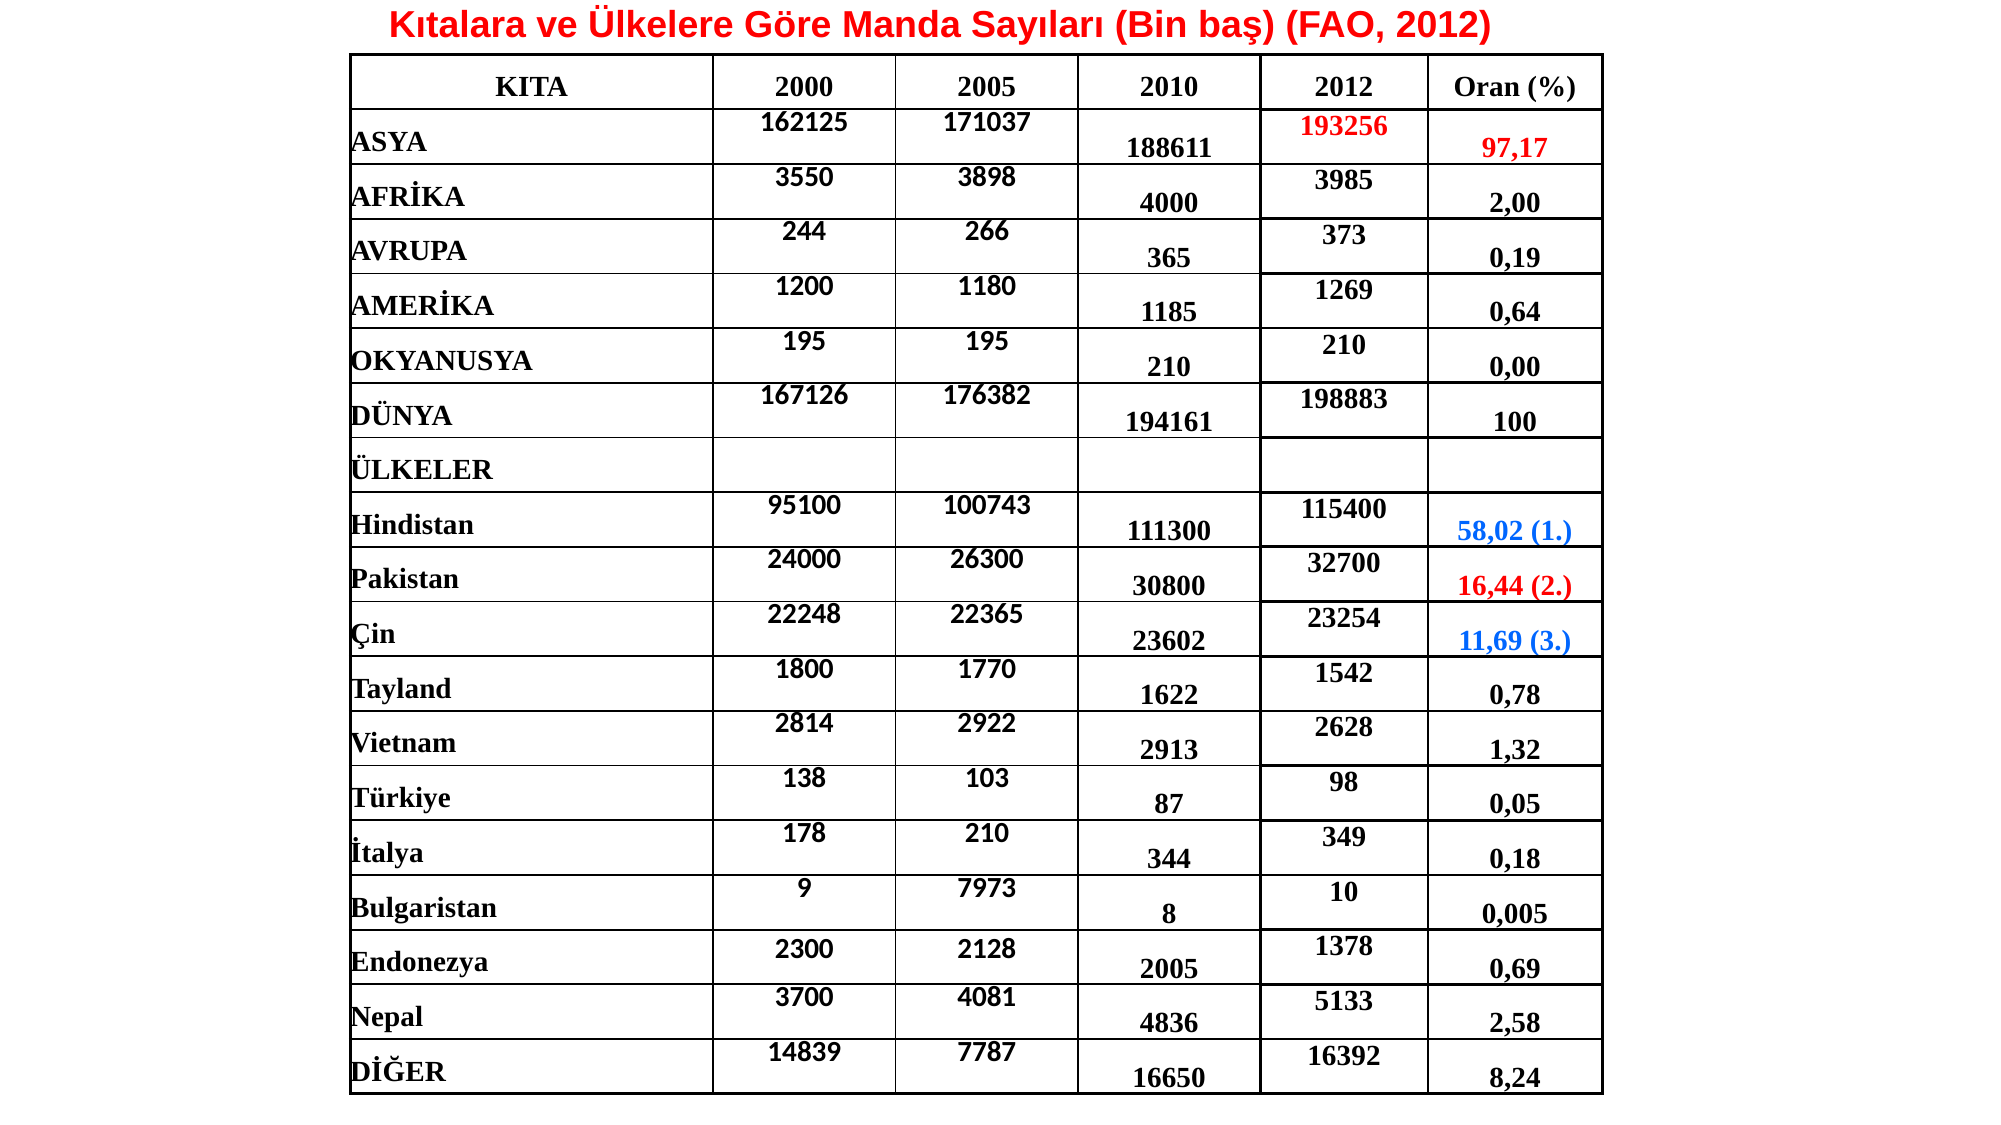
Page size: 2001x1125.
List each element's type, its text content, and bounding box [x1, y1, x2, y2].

table_cell 98 [1262, 767, 1427, 819]
table_cell 195 [714, 329, 895, 382]
table_cell 95100 [714, 493, 895, 546]
table_cell 365 [1079, 220, 1259, 273]
table_cell 2922 [896, 712, 1077, 765]
table_cell 210 [1262, 329, 1427, 381]
table_cell 26300 [896, 548, 1077, 601]
table_cell 11,69 (3.) [1429, 603, 1601, 655]
table_cell 24000 [714, 548, 895, 601]
table_cell 0,00 [1429, 329, 1601, 381]
table_header KITA [352, 56, 712, 108]
table_cell 195 [896, 329, 1077, 382]
table_cell Endonezya [352, 931, 712, 983]
table_cell 30800 [1079, 548, 1259, 601]
table_cell 244 [714, 220, 895, 273]
table_cell 10 [1262, 876, 1427, 928]
table_cell 3985 [1262, 165, 1427, 217]
table_header 2005 [896, 98, 1077, 108]
table_cell 100743 [896, 493, 1077, 546]
table_cell 1,32 [1429, 712, 1601, 764]
table_cell Türkiye [352, 766, 712, 819]
table_cell Vietnam [352, 712, 712, 765]
table_cell 193256 [1262, 111, 1427, 163]
table_cell 23254 [1262, 603, 1427, 655]
table_cell 7787 [896, 1040, 1077, 1092]
table_cell AVRUPA [352, 220, 712, 273]
table_cell 178 [714, 821, 895, 874]
table_cell Bulgaristan [352, 876, 712, 929]
table_cell 2300 [714, 931, 895, 983]
table_cell 344 [1079, 821, 1259, 874]
table_cell 0,64 [1429, 275, 1601, 327]
table_cell AFRİKA [352, 165, 712, 218]
table_cell 188611 [1079, 110, 1259, 163]
table_cell 111300 [1079, 493, 1259, 546]
table_cell OKYANUSYA [352, 329, 712, 382]
table_cell 115400 [1262, 494, 1427, 545]
table_cell 4000 [1079, 165, 1259, 218]
table_cell Tayland [352, 657, 712, 710]
table_cell 3550 [714, 165, 895, 218]
table_cell DİĞER [352, 1040, 712, 1092]
table_cell 0,05 [1429, 767, 1601, 819]
table_cell 87 [1079, 766, 1259, 819]
table_cell 2,00 [1429, 165, 1601, 217]
table_cell 16,44 (2.) [1429, 548, 1601, 600]
table_cell 1378 [1262, 931, 1427, 983]
table_cell 1542 [1262, 658, 1427, 710]
table_cell 5133 [1262, 986, 1427, 1038]
table_cell 1200 [714, 274, 895, 327]
table_cell 266 [896, 220, 1077, 273]
table_cell 2628 [1262, 712, 1427, 764]
table_cell AMERİKA [352, 274, 712, 327]
table_cell 0,18 [1429, 822, 1601, 874]
table_cell Nepal [352, 985, 712, 1038]
table_cell 22248 [714, 602, 895, 655]
table_cell 9 [714, 876, 895, 929]
text_box Kıtalara ve Ülkelere Göre Manda Sayıları (Bin baş) (FAO, 2012) [373, 0, 1585, 98]
table_cell 22365 [896, 602, 1077, 655]
table_header Oran (%) [1429, 56, 1601, 108]
table_cell [896, 438, 1077, 491]
table_cell ASYA [352, 110, 712, 163]
table_cell 194161 [1079, 384, 1259, 437]
table_cell 210 [1079, 329, 1259, 382]
table_cell 1269 [1262, 275, 1427, 327]
table_header 2010 [1079, 98, 1259, 108]
table_cell 373 [1262, 220, 1427, 272]
table_cell 32700 [1262, 548, 1427, 600]
table_cell 167126 [714, 384, 895, 437]
table_cell 3898 [896, 165, 1077, 218]
table_cell 103 [896, 766, 1077, 819]
table_cell 0,19 [1429, 220, 1601, 272]
table_cell 58,02 (1.) [1429, 494, 1601, 545]
table_cell 2,58 [1429, 986, 1601, 1038]
table_cell 23602 [1079, 602, 1259, 655]
table_cell Pakistan [352, 548, 712, 601]
table_header 2012 [1262, 98, 1427, 108]
table_cell 198883 [1262, 384, 1427, 436]
table_cell [714, 438, 895, 491]
table_cell Hindistan [352, 493, 712, 546]
table_cell 176382 [896, 384, 1077, 437]
table_cell 3700 [714, 985, 895, 1038]
table_cell Çin [352, 602, 712, 655]
table_cell 2913 [1079, 712, 1259, 765]
table_cell 0,69 [1429, 931, 1601, 983]
table_cell ÜLKELER [352, 438, 712, 491]
table_cell 2005 [1079, 931, 1259, 983]
table_cell 1770 [896, 657, 1077, 710]
table_cell 1800 [714, 657, 895, 710]
table_cell 14839 [714, 1040, 895, 1092]
table_cell [1429, 439, 1601, 491]
table_cell 138 [714, 766, 895, 819]
table_cell 2814 [714, 712, 895, 765]
table_cell 7973 [896, 876, 1077, 929]
table_cell [1262, 439, 1427, 491]
table_cell 97,17 [1429, 111, 1601, 163]
table_cell 16392 [1262, 1040, 1427, 1092]
table_cell 1622 [1079, 657, 1259, 710]
table_cell 171037 [896, 110, 1077, 163]
table_cell 1180 [896, 274, 1077, 327]
table_cell [1079, 438, 1259, 491]
table_cell 349 [1262, 822, 1427, 874]
table_cell 4836 [1079, 985, 1259, 1038]
table_cell 0,78 [1429, 658, 1601, 710]
table_cell 1185 [1079, 274, 1259, 327]
table_header 2000 [714, 98, 895, 108]
table_cell İtalya [352, 821, 712, 874]
table_cell 0,005 [1429, 876, 1601, 928]
table_cell 16650 [1079, 1040, 1259, 1092]
table_cell 162125 [714, 110, 895, 163]
table_cell 210 [896, 821, 1077, 874]
table_cell 8,24 [1429, 1040, 1601, 1092]
table_cell 4081 [896, 985, 1077, 1038]
table_cell 8 [1079, 876, 1259, 929]
table_cell 2128 [896, 931, 1077, 983]
table_cell DÜNYA [352, 384, 712, 437]
table_cell 100 [1429, 384, 1601, 436]
